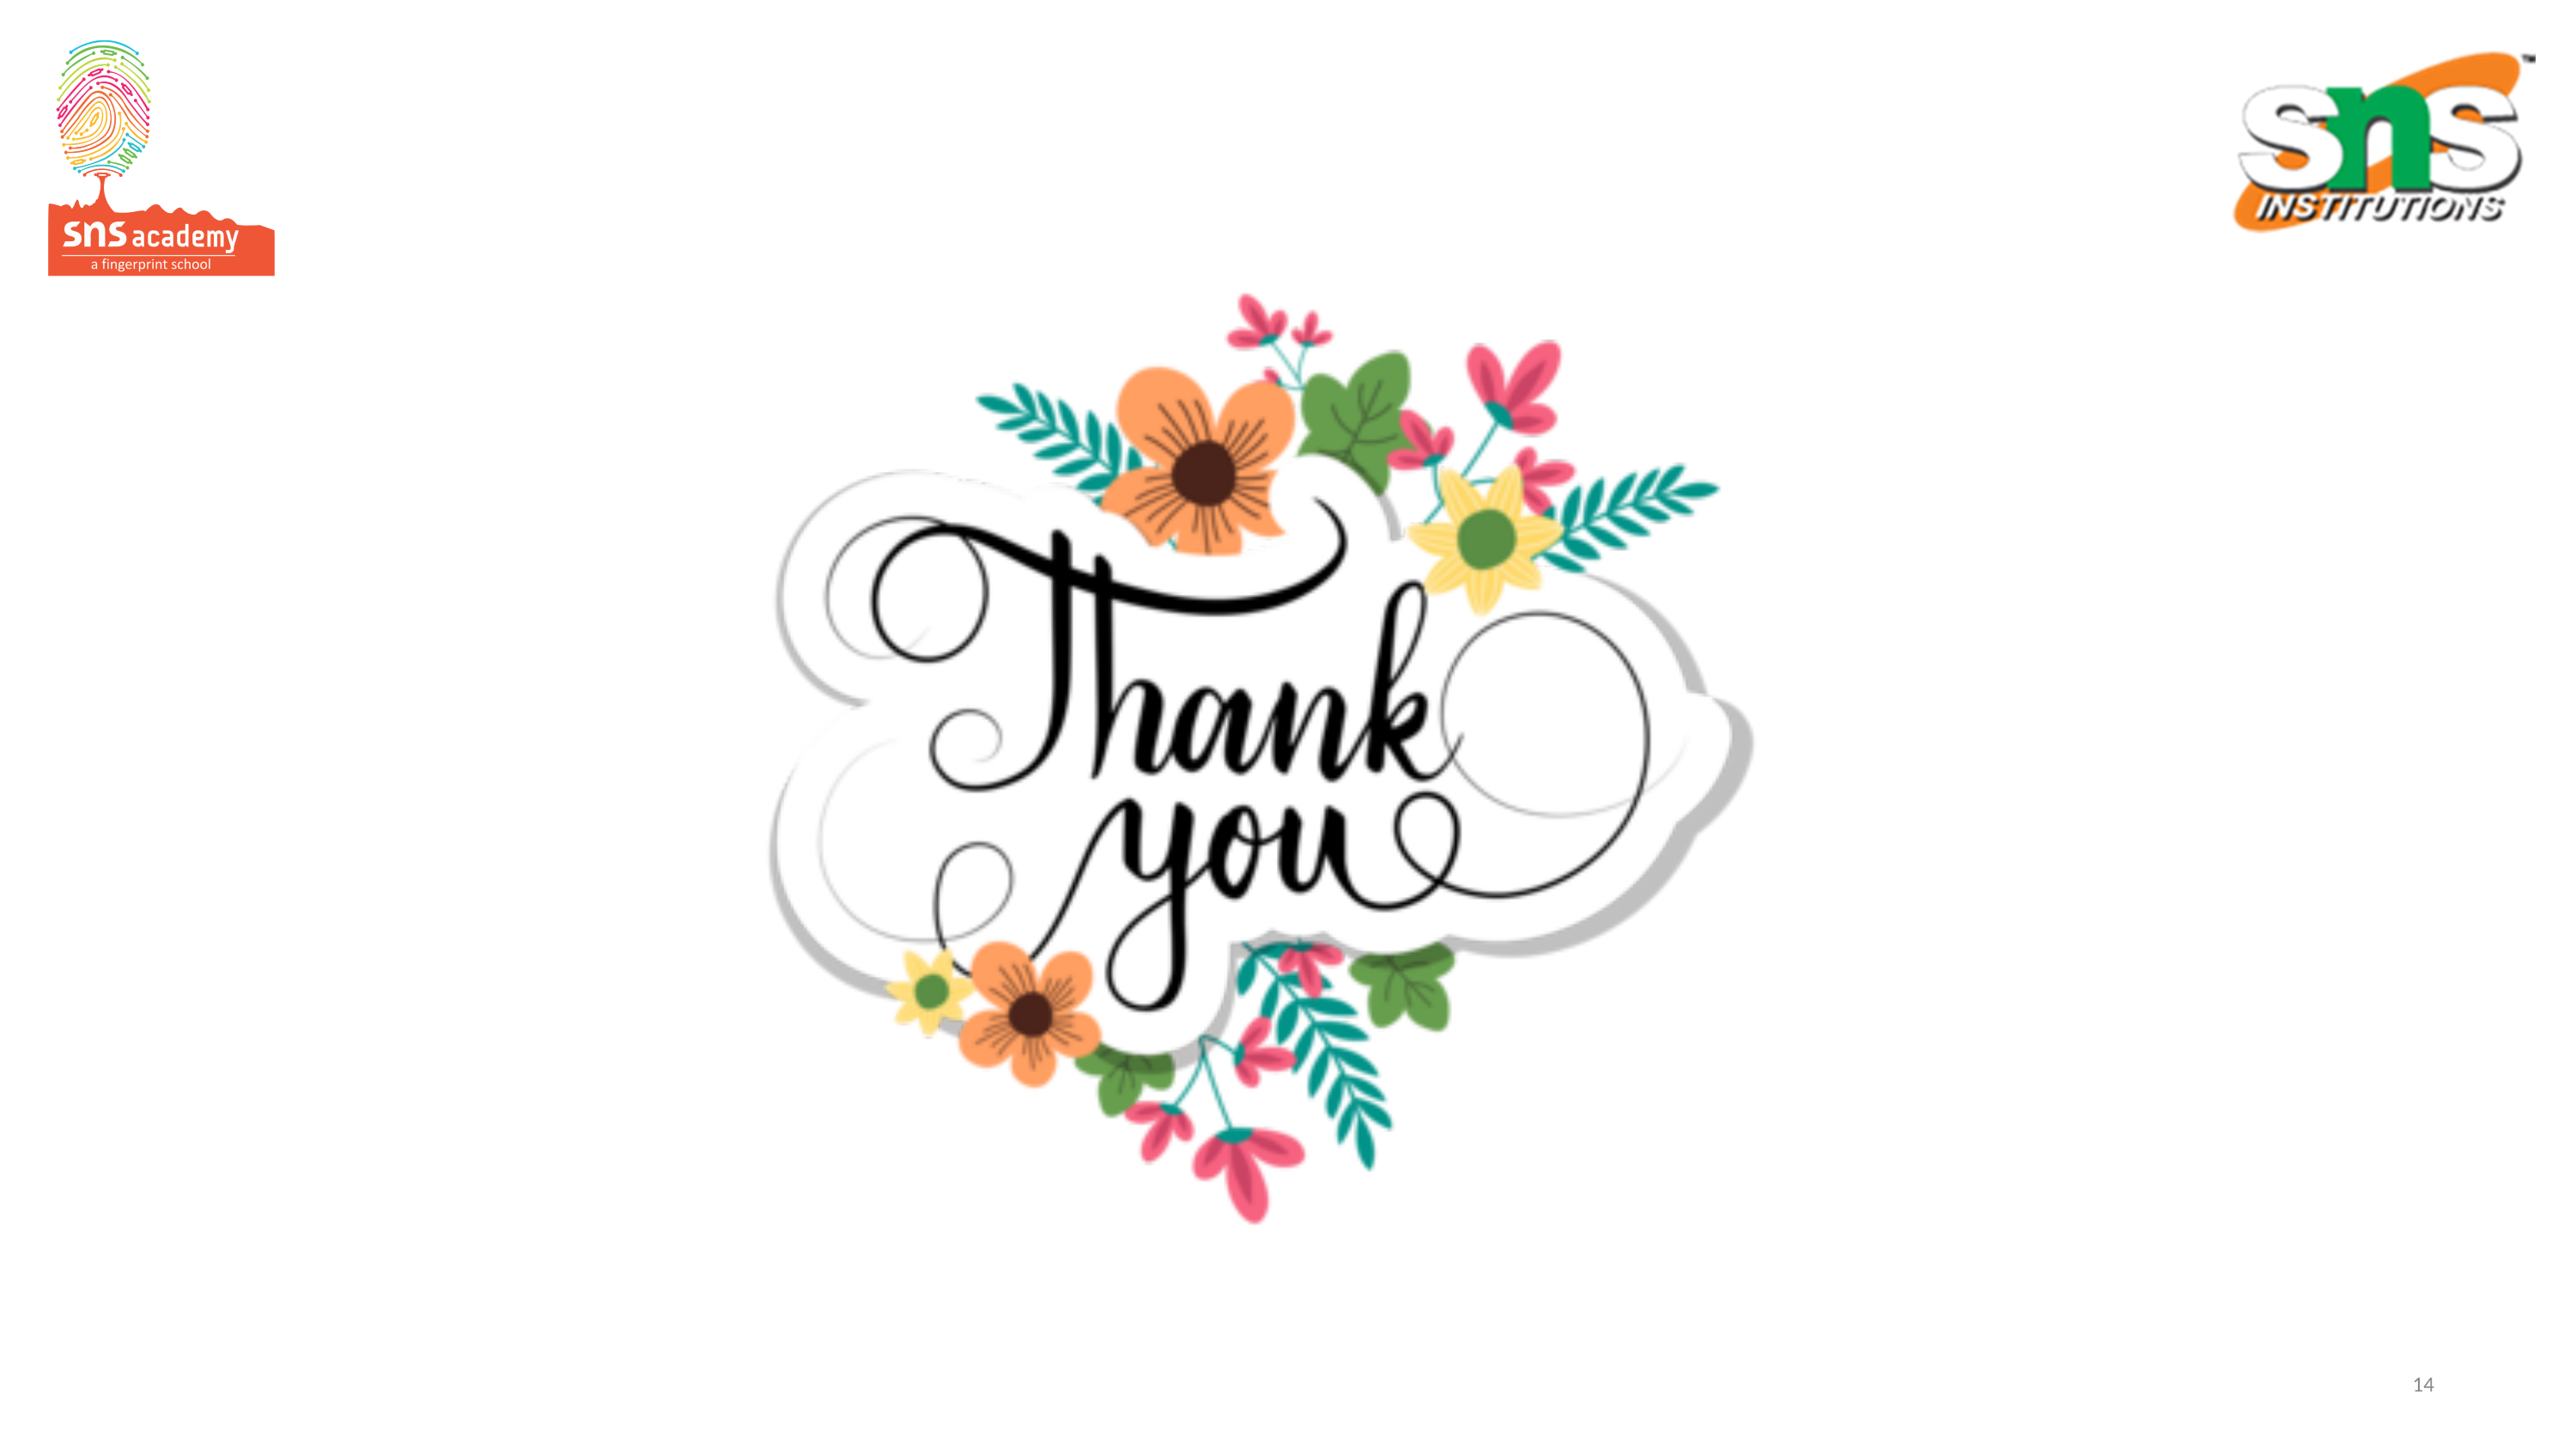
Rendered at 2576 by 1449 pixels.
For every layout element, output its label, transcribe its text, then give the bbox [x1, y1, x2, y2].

picture [665, 162, 1861, 1358]
slide_number 14 [2146, 1357, 2447, 1410]
picture [38, 33, 280, 285]
picture [2233, 50, 2536, 233]
